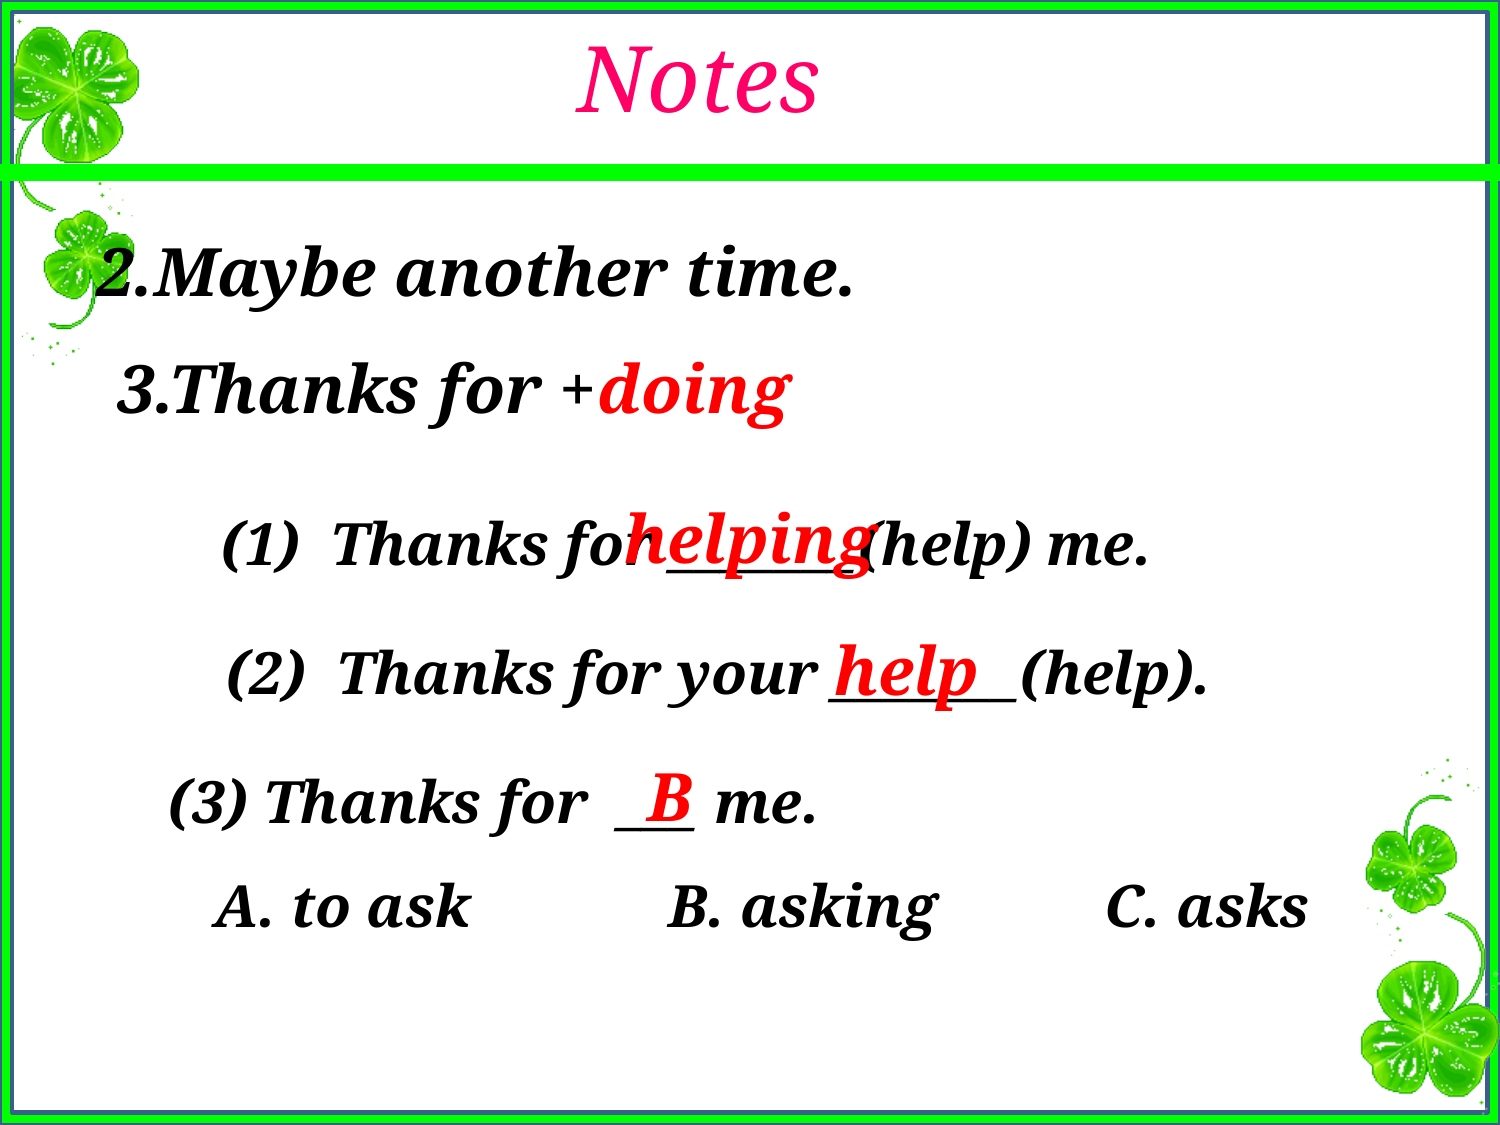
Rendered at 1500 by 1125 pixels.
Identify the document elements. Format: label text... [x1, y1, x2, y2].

text_box help [820, 621, 1020, 716]
text_box [1485, 173, 1500, 749]
text_box (2) Thanks for your _______(help). [1020, 628, 1227, 714]
text_box 3.Thanks for +doing [102, 339, 805, 435]
picture [1359, 749, 1500, 1125]
text_box (1) Thanks for _______(help) me. [206, 500, 609, 585]
text_box [0, 383, 1354, 1125]
text_box (3) Thanks for ___ me. A. to ask B. asking C. asks [154, 757, 1327, 947]
picture [0, 0, 141, 376]
text_box B [632, 747, 727, 843]
text_box helping [609, 489, 926, 585]
text_box 2.Maybe another time. [144, 222, 1465, 318]
text_box Notes [141, 0, 1500, 173]
text_box (1) Thanks for _______(help) me. [926, 500, 1168, 585]
text_box (2) Thanks for your _______(help). [212, 628, 820, 714]
